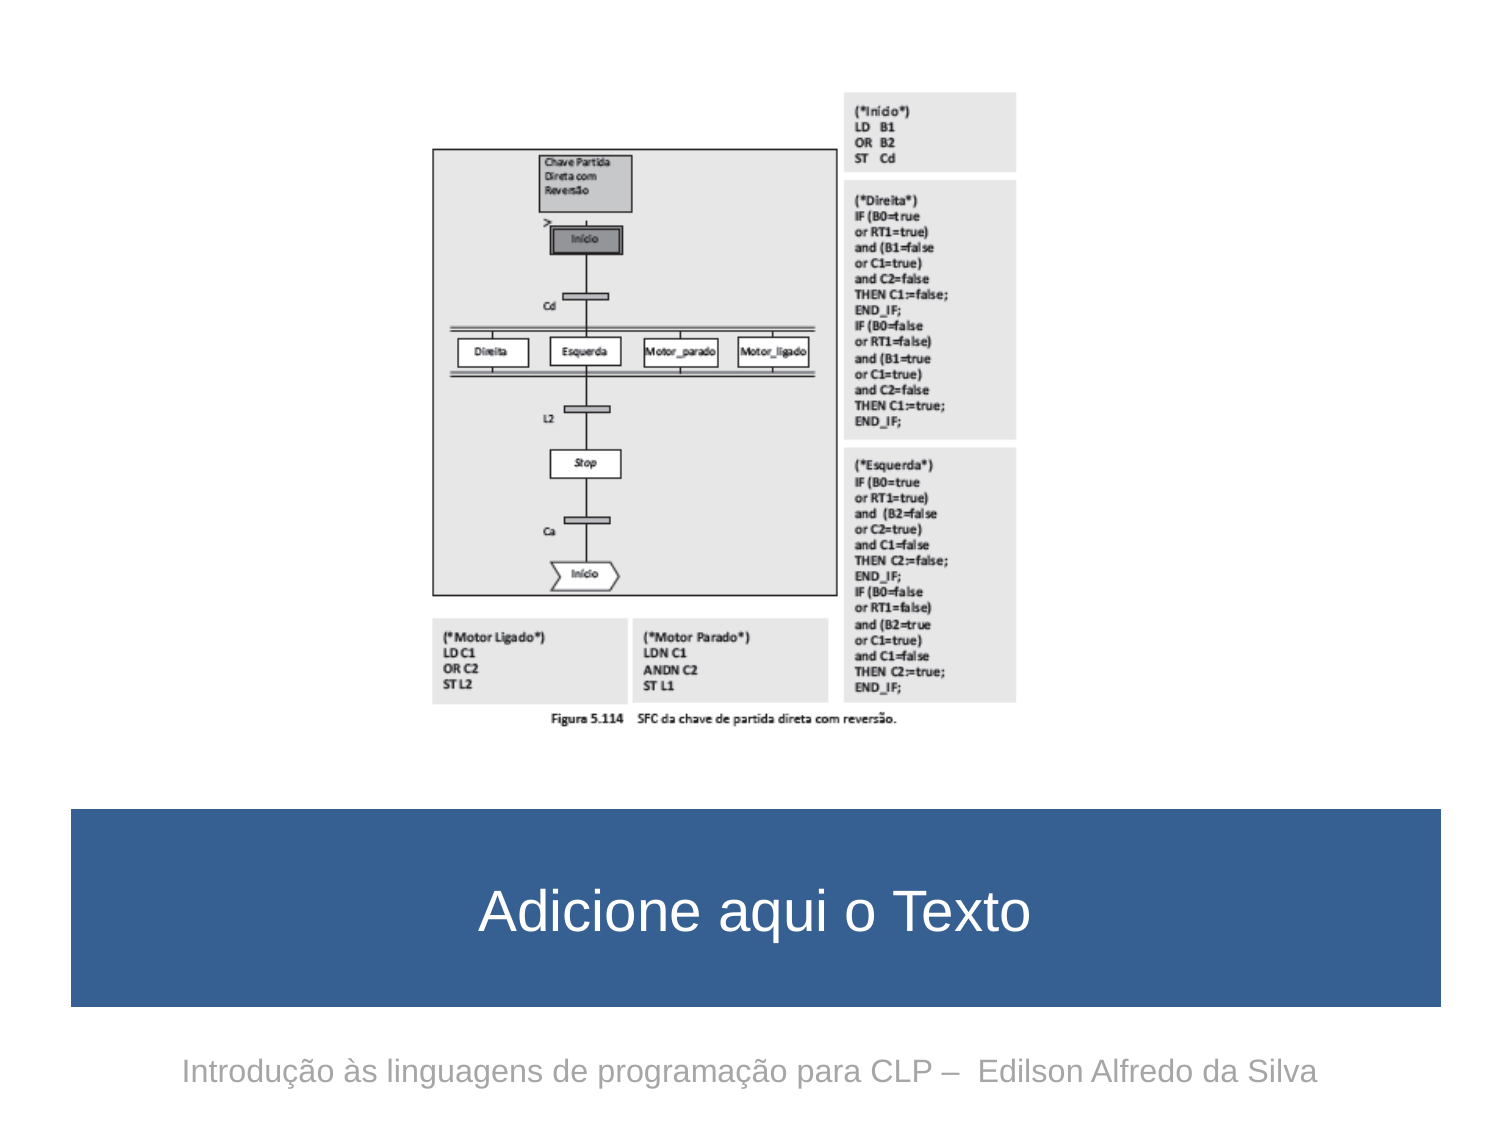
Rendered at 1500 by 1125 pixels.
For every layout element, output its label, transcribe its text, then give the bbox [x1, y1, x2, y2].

text_box Adicione aqui o Texto [70, 808, 1442, 1008]
footer Introdução às linguagens de programação para CLP – Edilson Alfredo da Silva [0, 1042, 1500, 1103]
picture [395, 66, 1043, 739]
